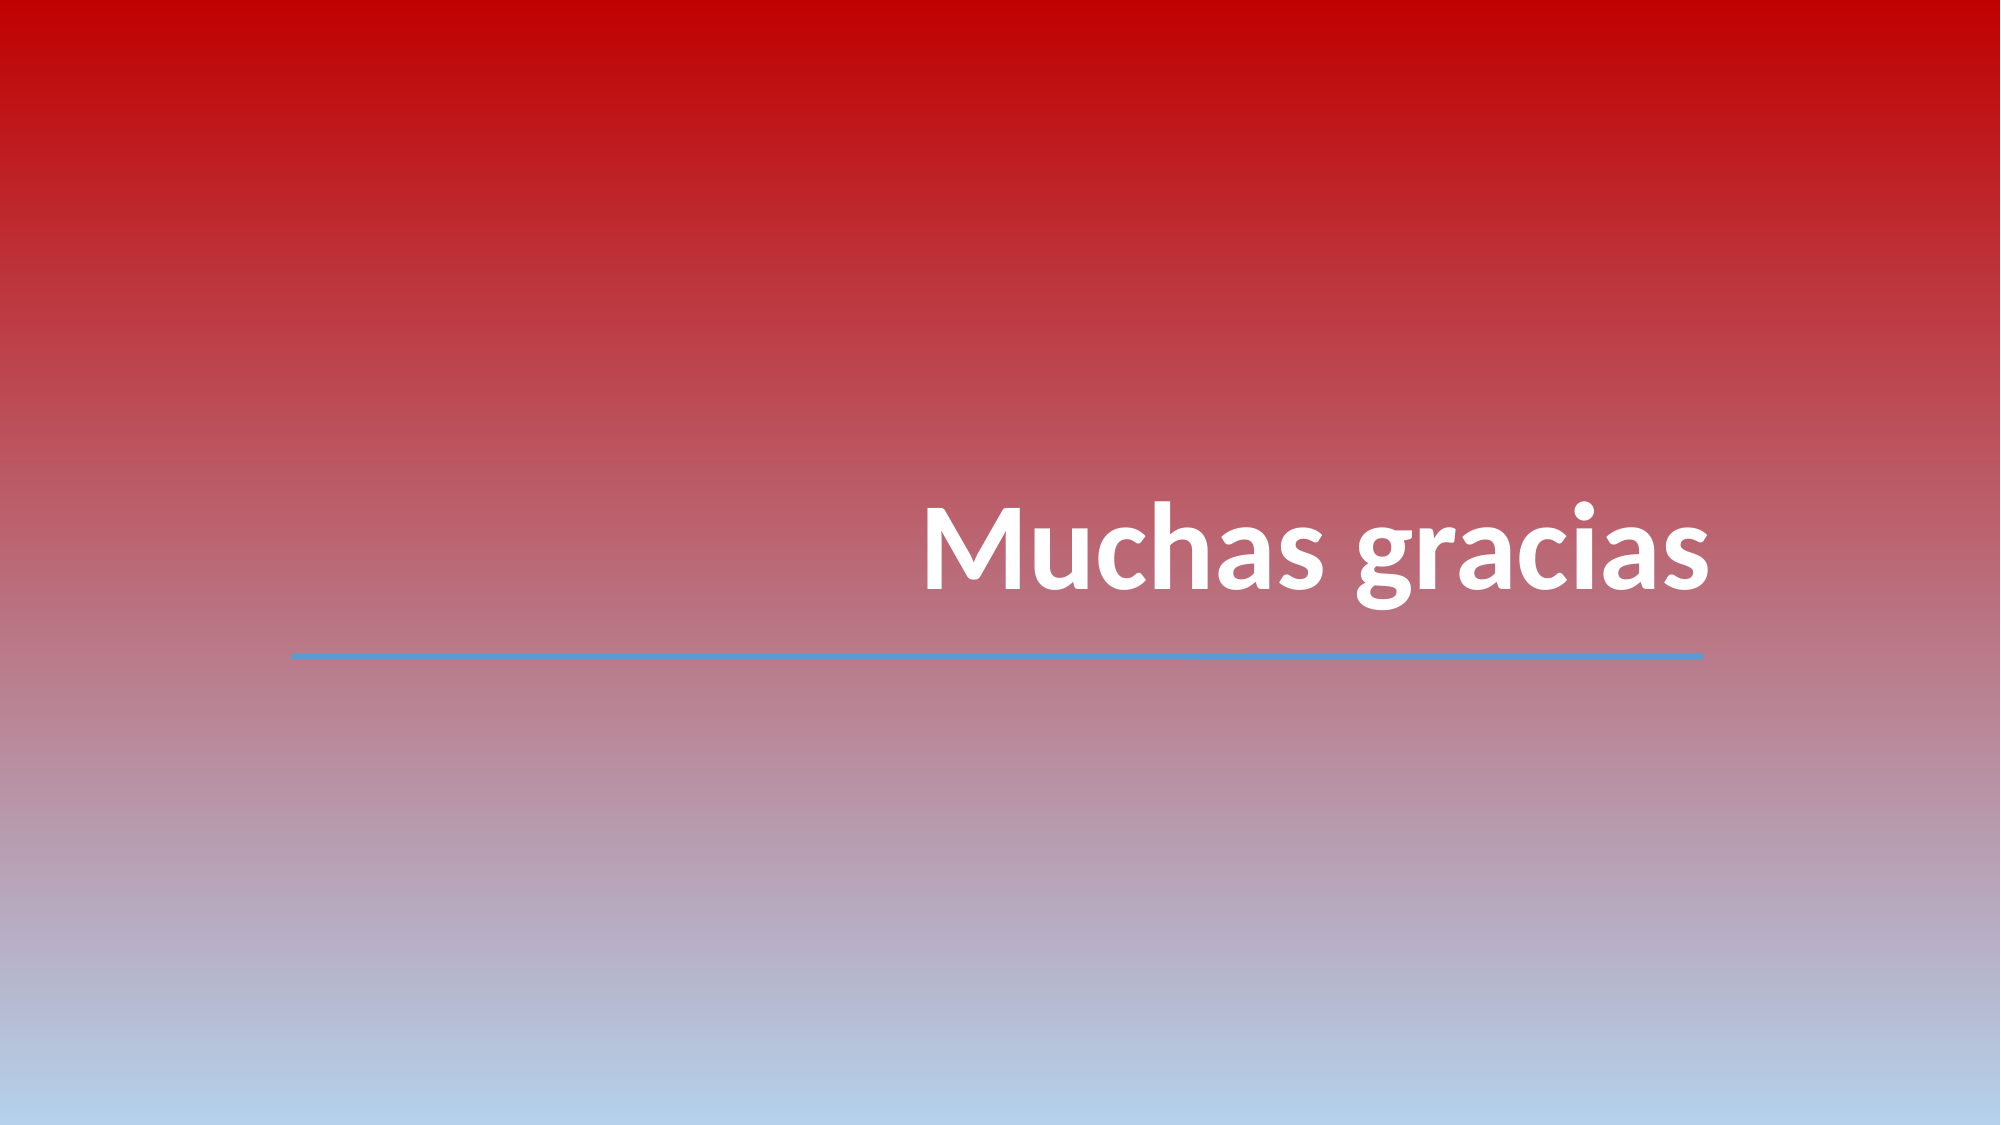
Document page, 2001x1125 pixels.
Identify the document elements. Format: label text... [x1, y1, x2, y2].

text_box Muchas gracias [683, 456, 1727, 622]
text_box [285, 656, 883, 844]
